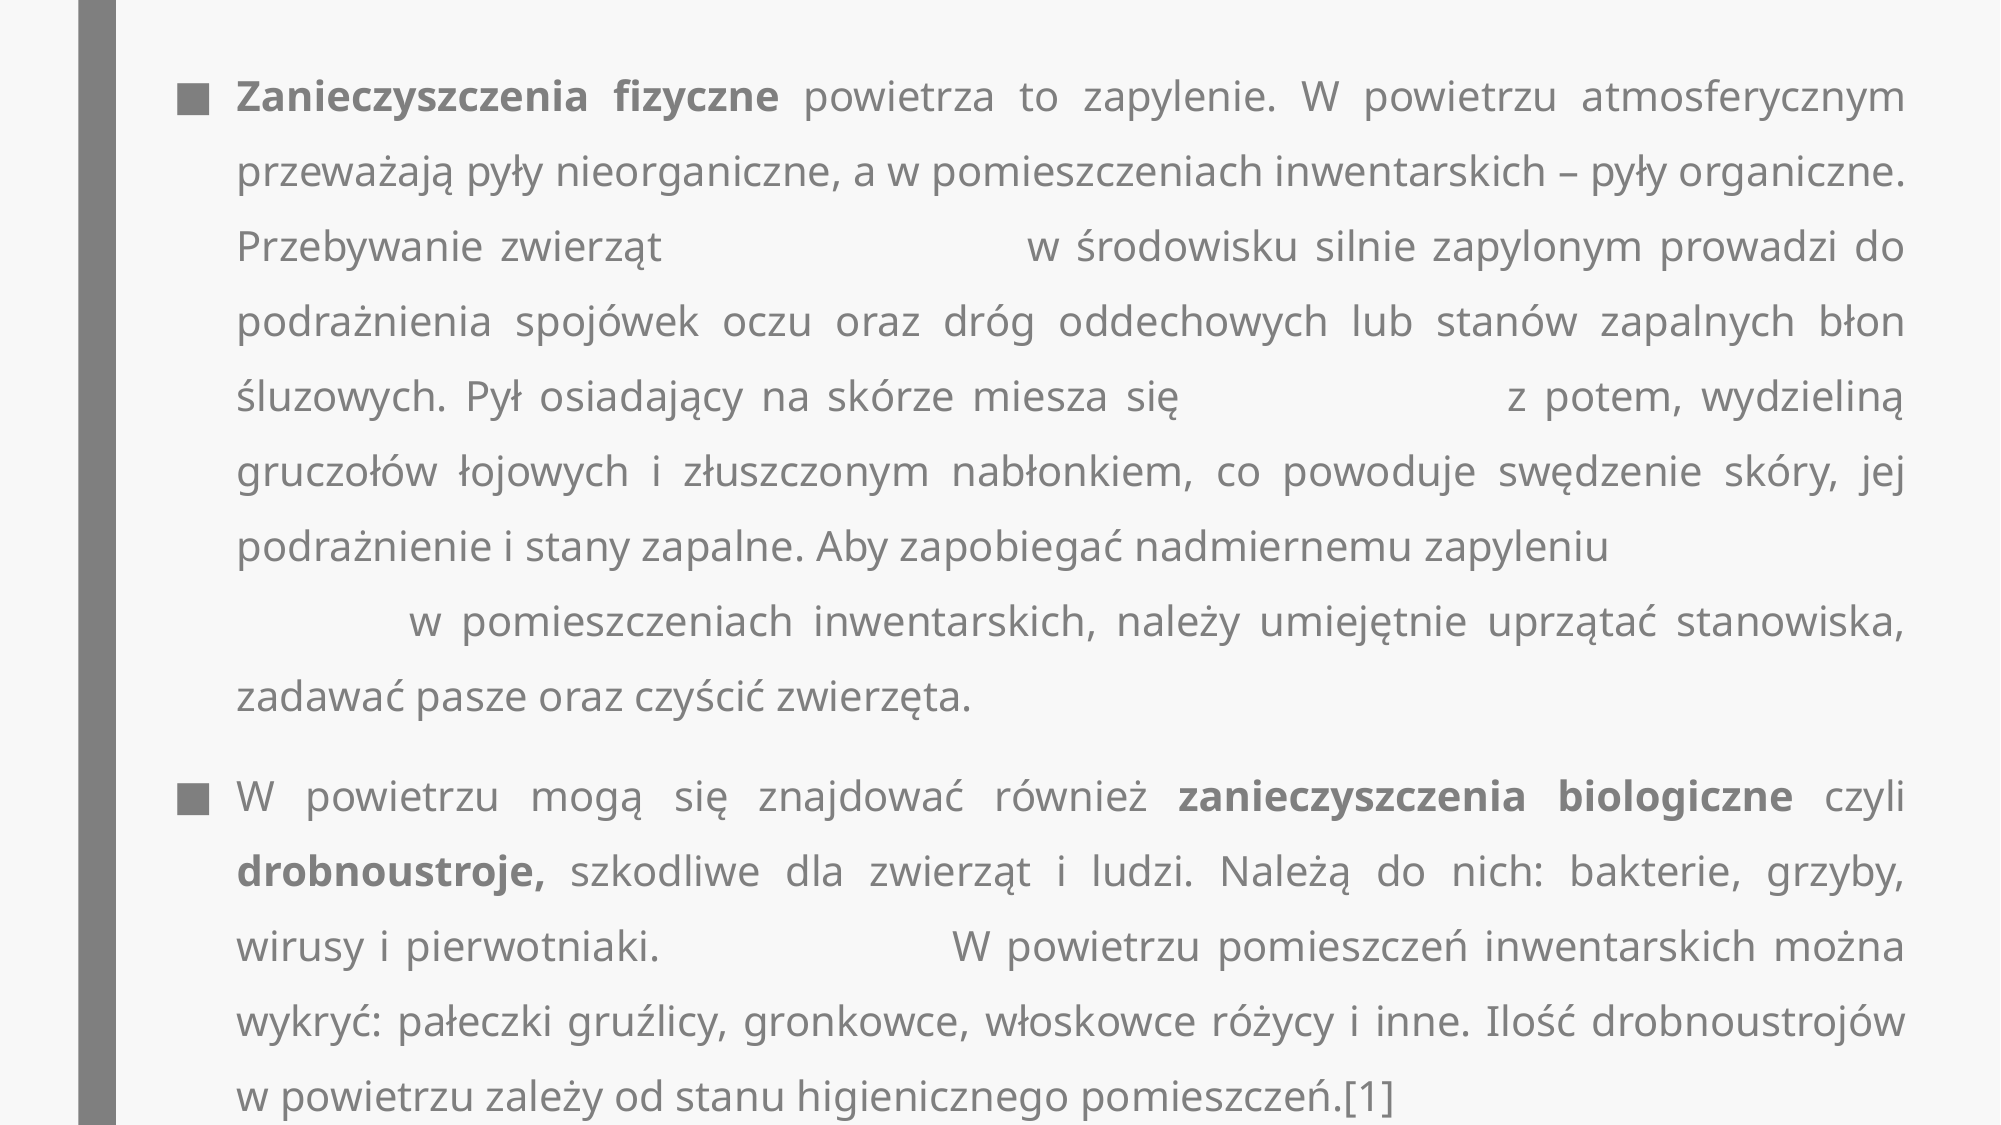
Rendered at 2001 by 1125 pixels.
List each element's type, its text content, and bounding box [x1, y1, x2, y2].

list Zanieczyszczenia fizyczne powietrza to zapylenie. W powietrzu atmosferycznym przeważają pyły nieorganiczne, a w pomieszczeniach inwentarskich – pyły organiczne. Przebywanie zwierząt w środowisku silnie zapylonym prowadzi do podrażnienia spojówek oczu oraz dróg oddechowych lub stanów zapalnych błon śluzowych. Pył osiadający na skórze miesza się z potem, wydzieliną gruczołów łojowych i złuszczonym nabłonkiem, co powoduje swędzenie skóry, jej podrażnienie i stany zapalne. Aby zapobiegać nadmiernemu zapyleniu w pomieszczeniach inwentarskich, należy umiejętnie uprzątać stanowiska, zadawać pasze oraz czyścić zwierzęta. W powietrzu mogą się znajdować również zanieczyszczenia biologiczne czyli drobnoustroje, szkodliwe dla zwierząt i ludzi. Należą do nich: bakterie, grzyby, wirusy i pierwotniaki. W powietrzu pomieszczeń inwentarskich można wykryć: pałeczki gruźlicy, gronkowce, włoskowce różycy i inne. Ilość drobnoustrojów w powietrzu zależy od stanu higienicznego pomieszczeń.[1] [158, 36, 1922, 1077]
